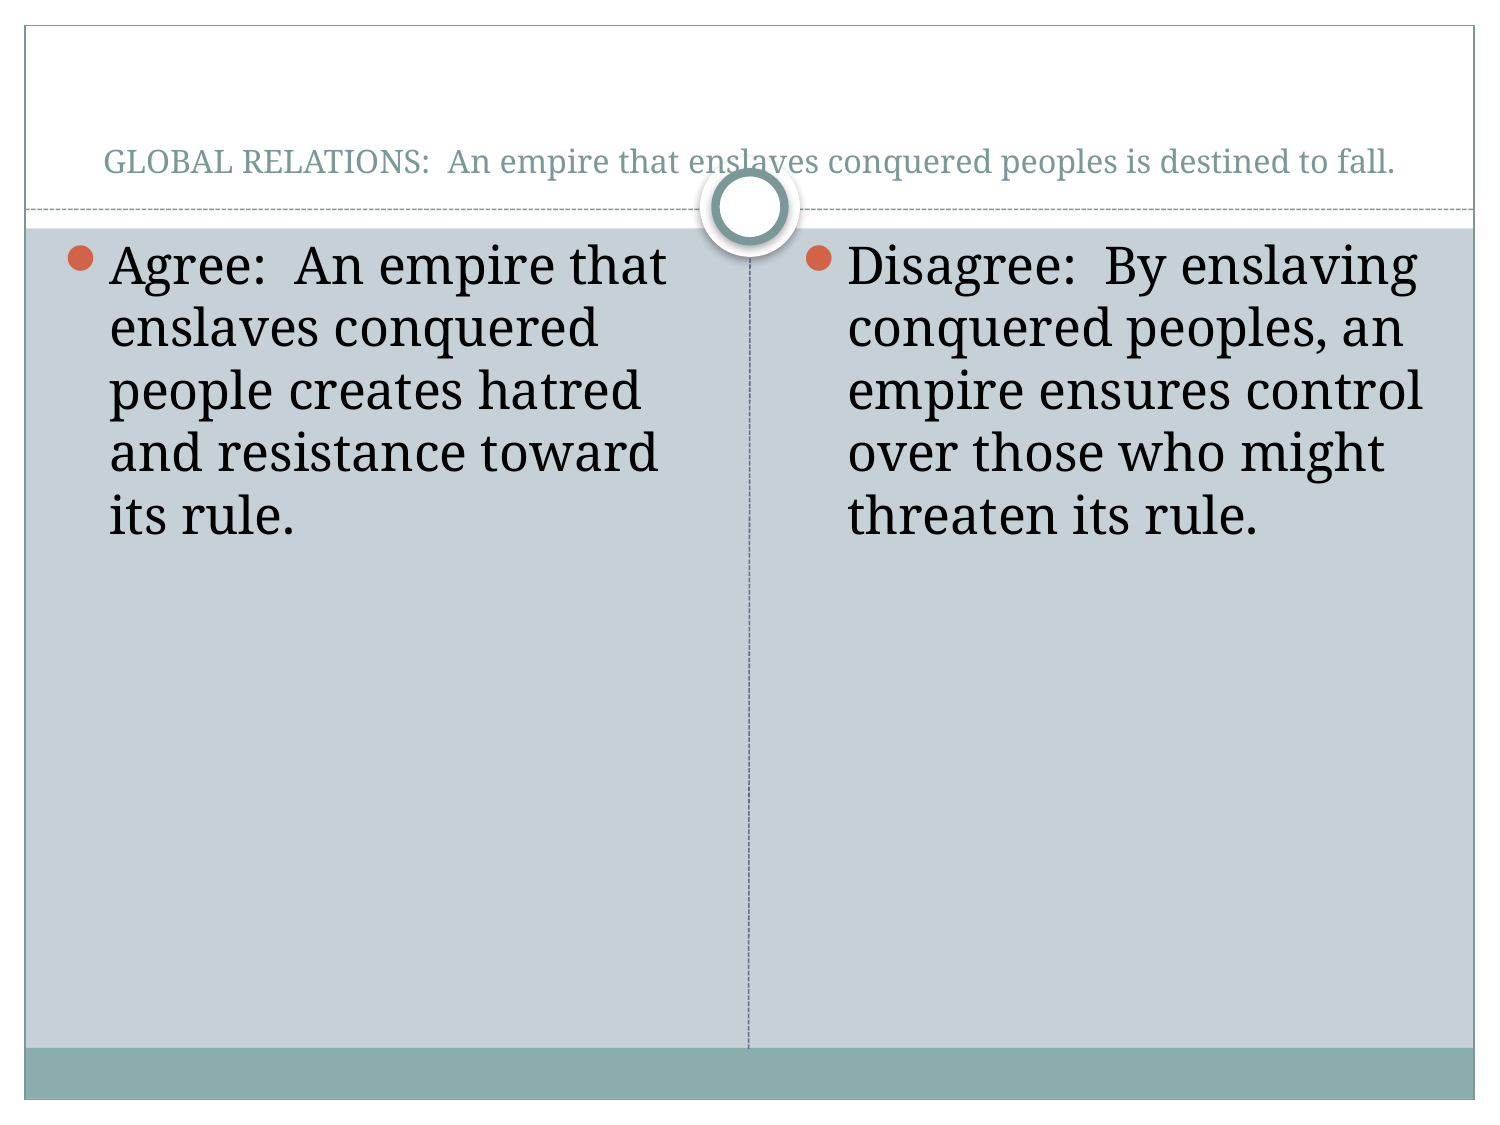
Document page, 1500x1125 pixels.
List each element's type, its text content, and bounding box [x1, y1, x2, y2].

title GLOBAL RELATIONS: An empire that enslaves conquered peoples is destined to fall. [49, 12, 1450, 188]
list Agree: An empire that enslaves conquered people creates hatred and resistance toward its rule. [49, 224, 712, 993]
list Disagree: By enslaving conquered peoples, an empire ensures control over those who might threaten its rule. [787, 224, 1450, 993]
